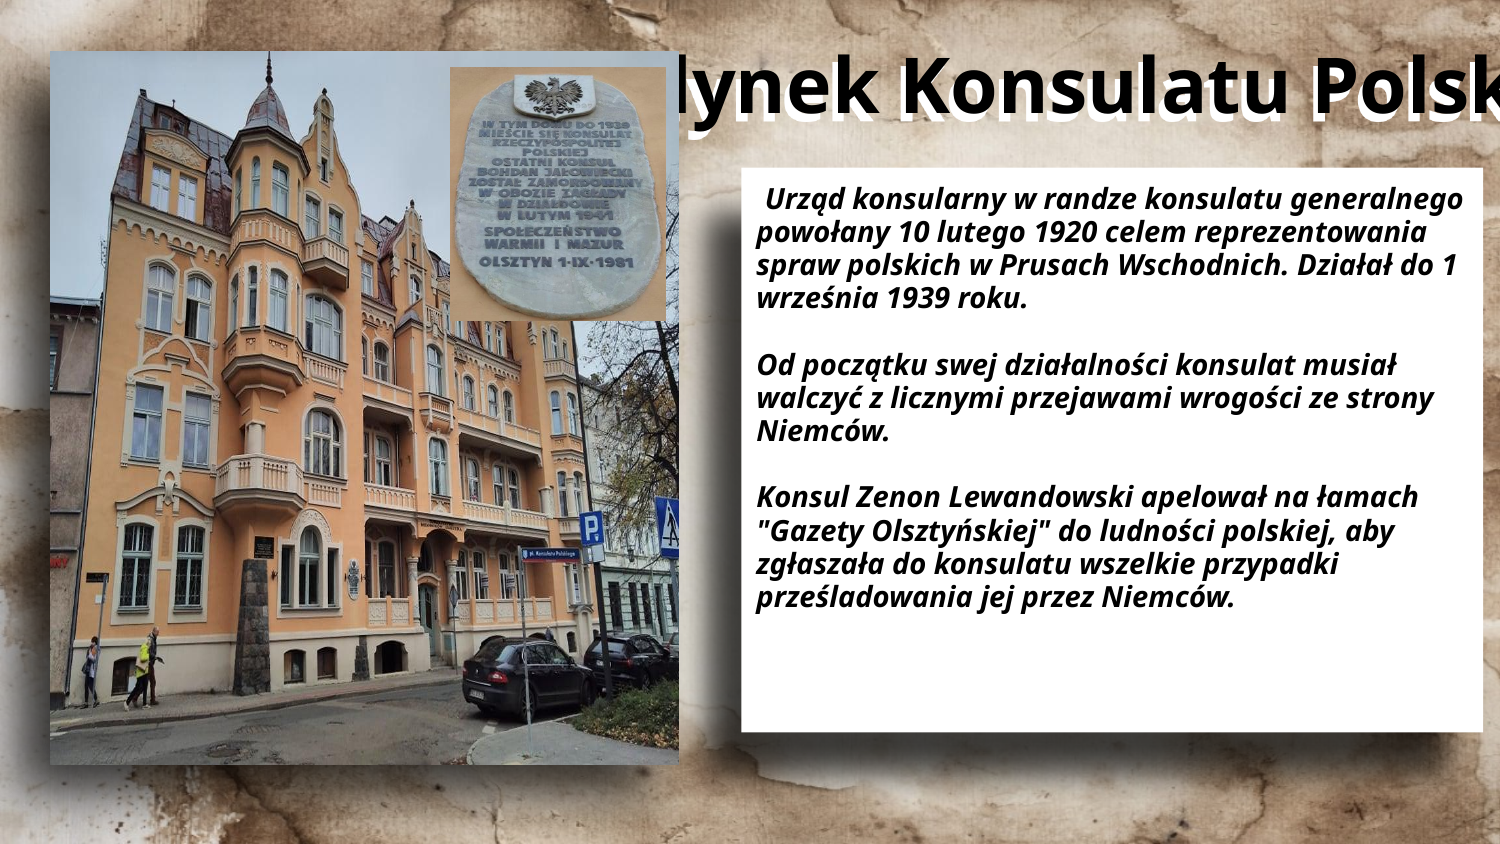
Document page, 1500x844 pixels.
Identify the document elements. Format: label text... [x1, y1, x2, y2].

picture [0, 0, 1500, 844]
title Budynek Konsulatu Polskiego [404, 8, 1500, 142]
list Urząd konsularny w randze konsulatu generalnego powołany 10 lutego 1920 celem reprezentowania spraw polskich w Prusach Wschodnich. Działał do 1 września 1939 roku. Od początku swej działalności konsulat musiał walczyć z licznymi przejawami wrogości ze strony Niemców. Konsul Zenon Lewandowski apelował na łamach "Gazety Olsztyńskiej" do ludności polskiej, aby zgłaszała do konsulatu wszelkie przypadki prześladowania jej przez Niemców. [741, 167, 1484, 733]
